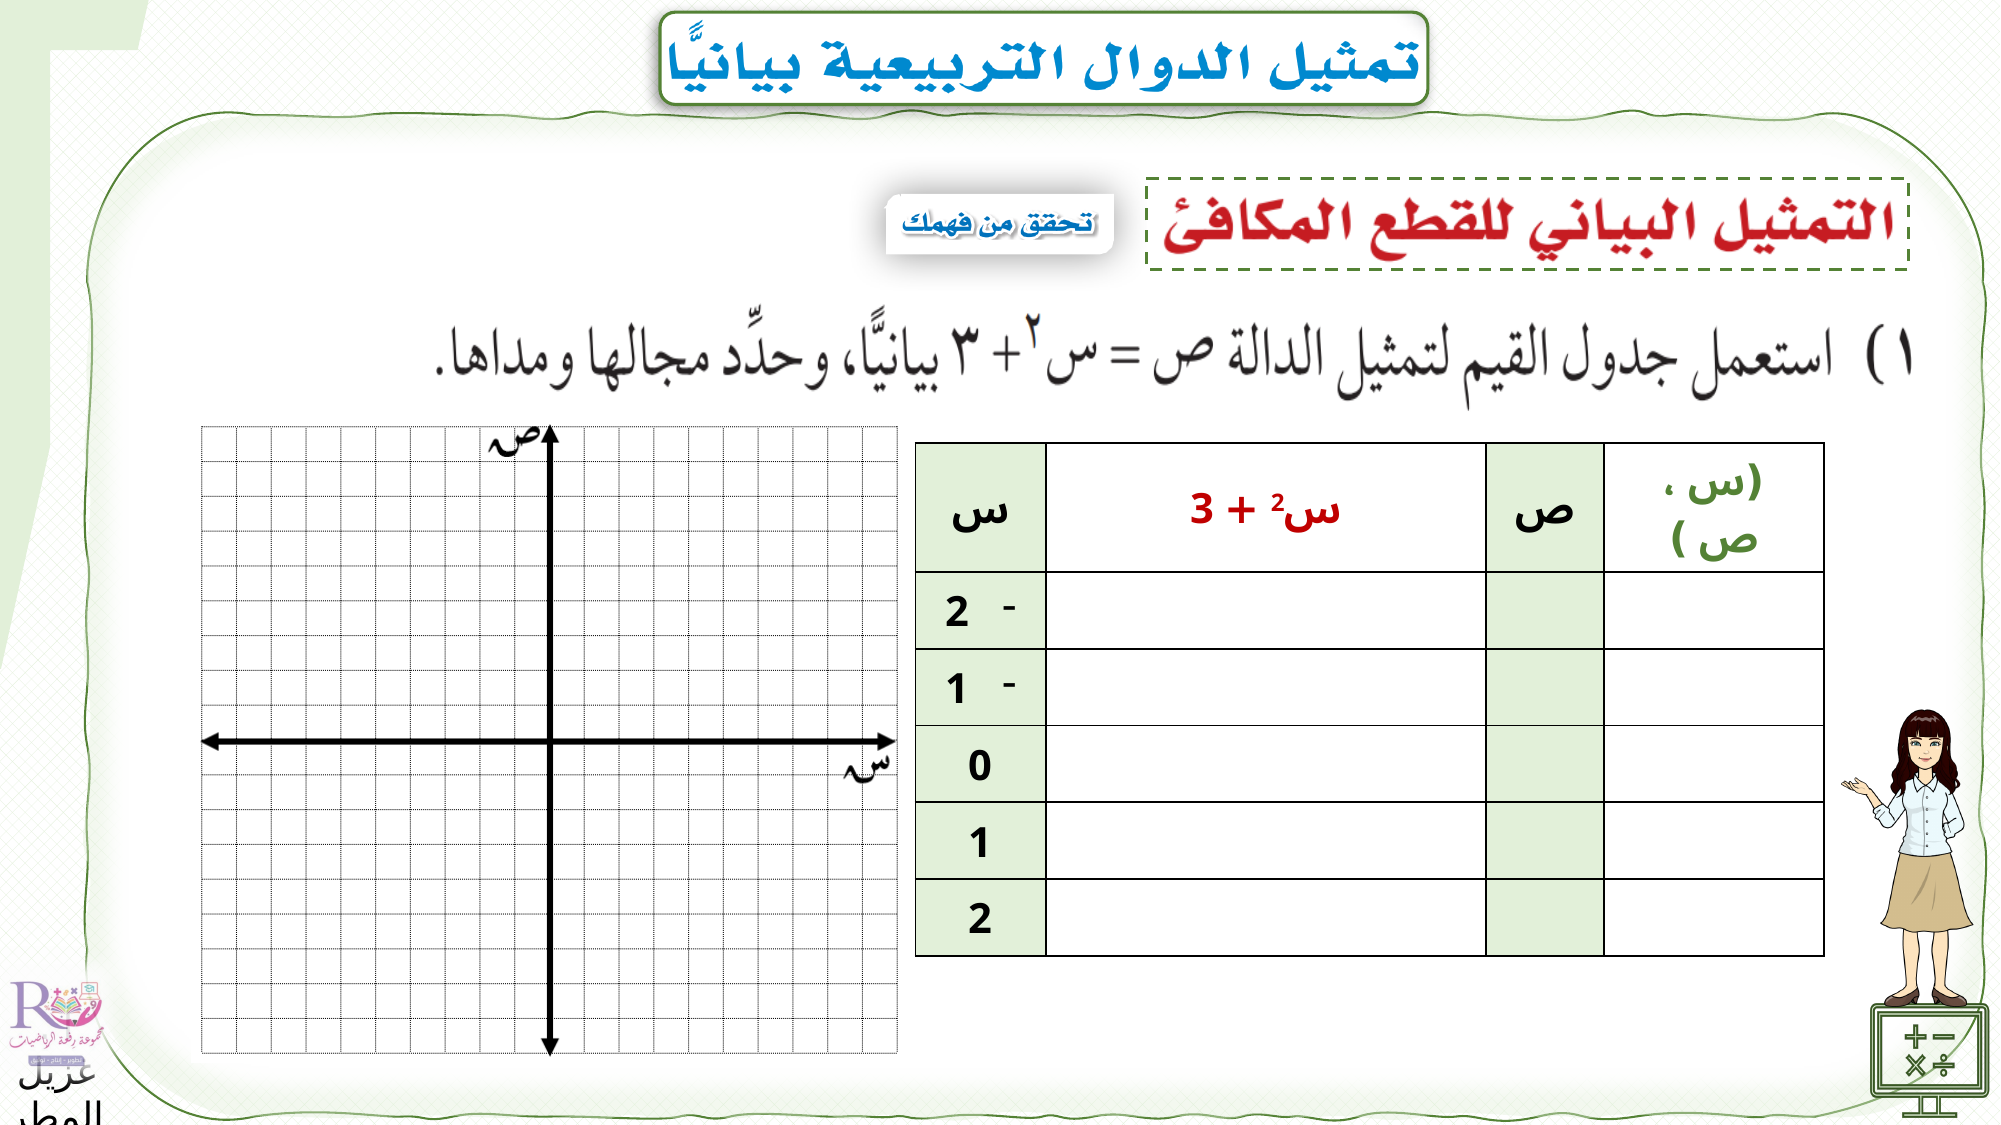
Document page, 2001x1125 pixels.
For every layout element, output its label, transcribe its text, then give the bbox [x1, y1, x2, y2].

table_cell 2 [916, 880, 1045, 955]
picture [893, 201, 1107, 248]
table_cell 1 [916, 650, 1045, 725]
table_header س [916, 444, 1045, 571]
table_cell [1047, 726, 1485, 801]
table_cell 0 [916, 726, 1045, 801]
table_cell [1487, 880, 1603, 955]
table_cell [1487, 726, 1603, 801]
table_cell [1487, 573, 1603, 648]
table_header (س ، ص ) [1605, 444, 1823, 571]
picture [662, 14, 1426, 102]
table_cell 1 [916, 803, 1045, 878]
table_cell [1487, 650, 1603, 725]
picture [1839, 708, 2000, 1125]
table_cell [1605, 650, 1823, 725]
table_cell 2 [916, 573, 1045, 648]
table_cell [1605, 573, 1823, 648]
table_cell [1487, 803, 1603, 878]
table_cell [1047, 880, 1485, 955]
picture [191, 296, 1932, 1063]
table_cell [1605, 803, 1823, 878]
table_cell [1605, 726, 1823, 801]
table_header س2 + 3 [1047, 444, 1485, 571]
table_cell [1047, 573, 1485, 648]
table_cell [1047, 650, 1485, 725]
table_header ص [1487, 444, 1603, 571]
picture [1147, 179, 1907, 269]
table_cell [1605, 880, 1823, 955]
table_cell [1047, 803, 1485, 878]
